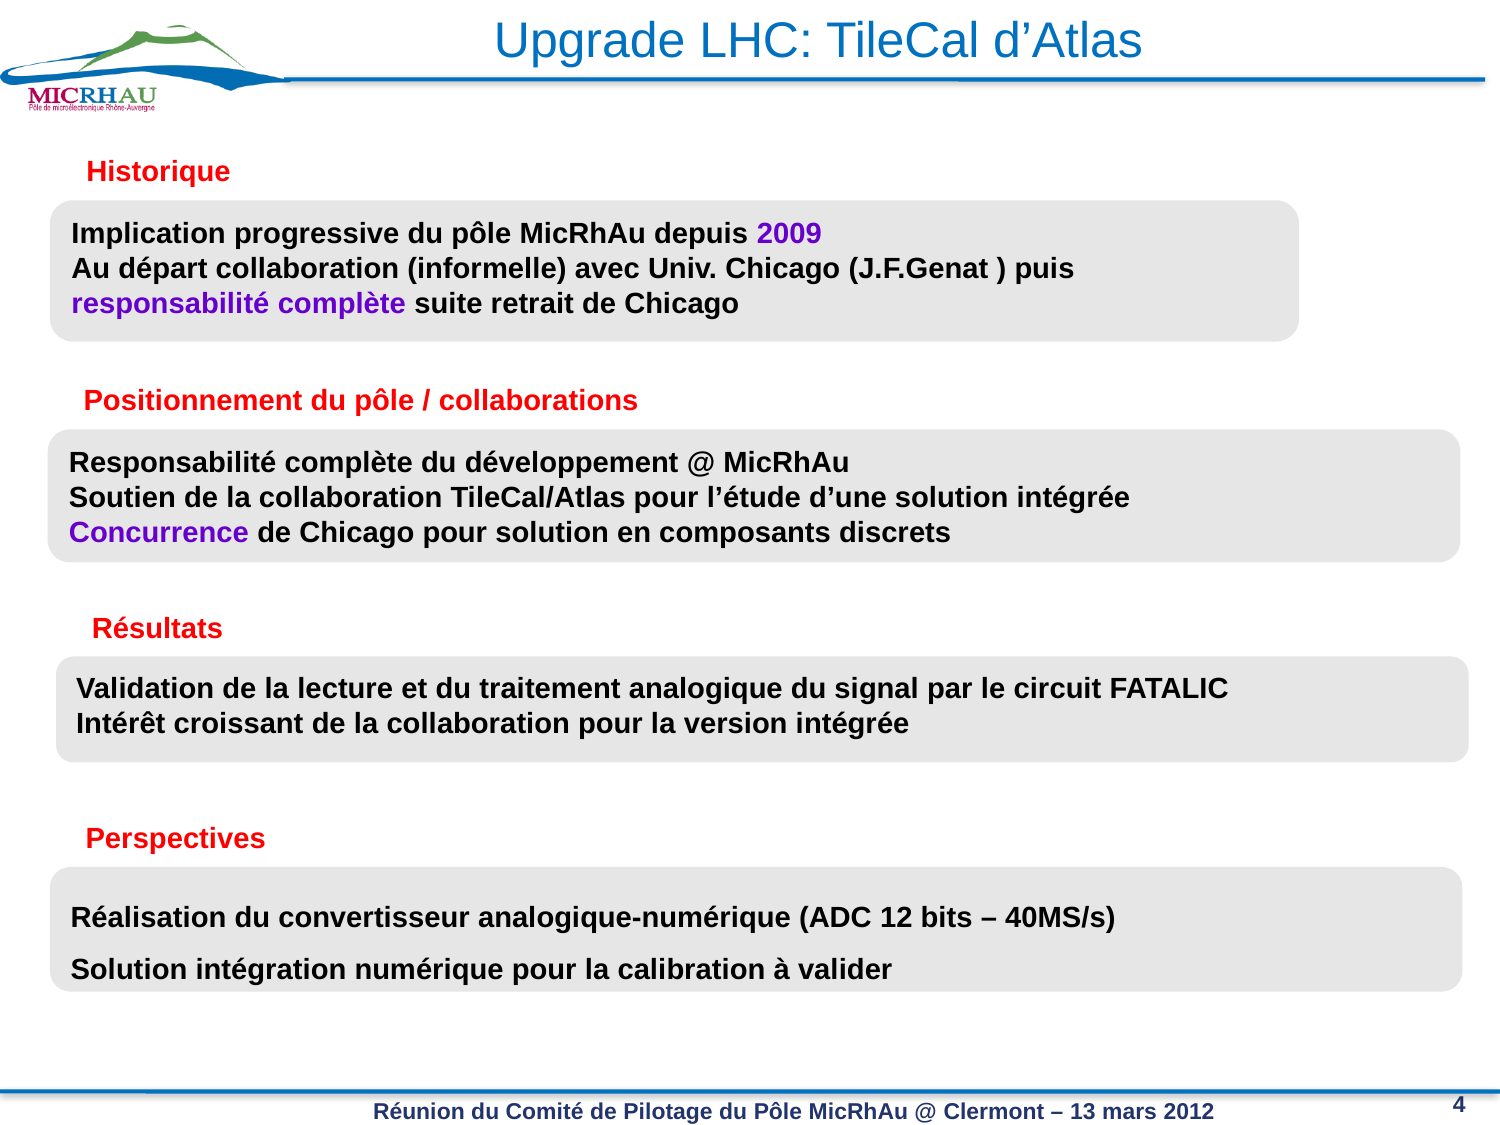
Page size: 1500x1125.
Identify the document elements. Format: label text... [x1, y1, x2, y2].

text_box Validation de la lecture et du traitement analogique du signal par le circuit FATALIC Intérêt croissant de la collaboration pour la version intégrée [56, 656, 1469, 763]
text_box Positionnement du pôle / collaborations [68, 374, 700, 425]
picture [0, 25, 291, 112]
text_box Implication progressive du pôle MicRhAu depuis 2009 Au départ collaboration (informelle) avec Univ. Chicago (J.F.Genat ) puis responsabilité complète suite retrait de Chicago [49, 200, 1300, 342]
text_box Responsabilité complète du développement @ MicRhAu Soutien de la collaboration TileCal/Atlas pour l’étude d’une solution intégrée Concurrence de Chicago pour solution en composants discrets [47, 429, 1461, 563]
text_box Résultats [77, 601, 709, 652]
text_box Réalisation du convertisseur analogique-numérique (ADC 12 bits – 40MS/s) Solution intégration numérique pour la calibration à valider [49, 866, 1463, 992]
text_box Perspectives [70, 811, 703, 862]
text_box Historique [71, 145, 246, 195]
title Upgrade LHC: TileCal d’Atlas [237, 3, 1400, 71]
